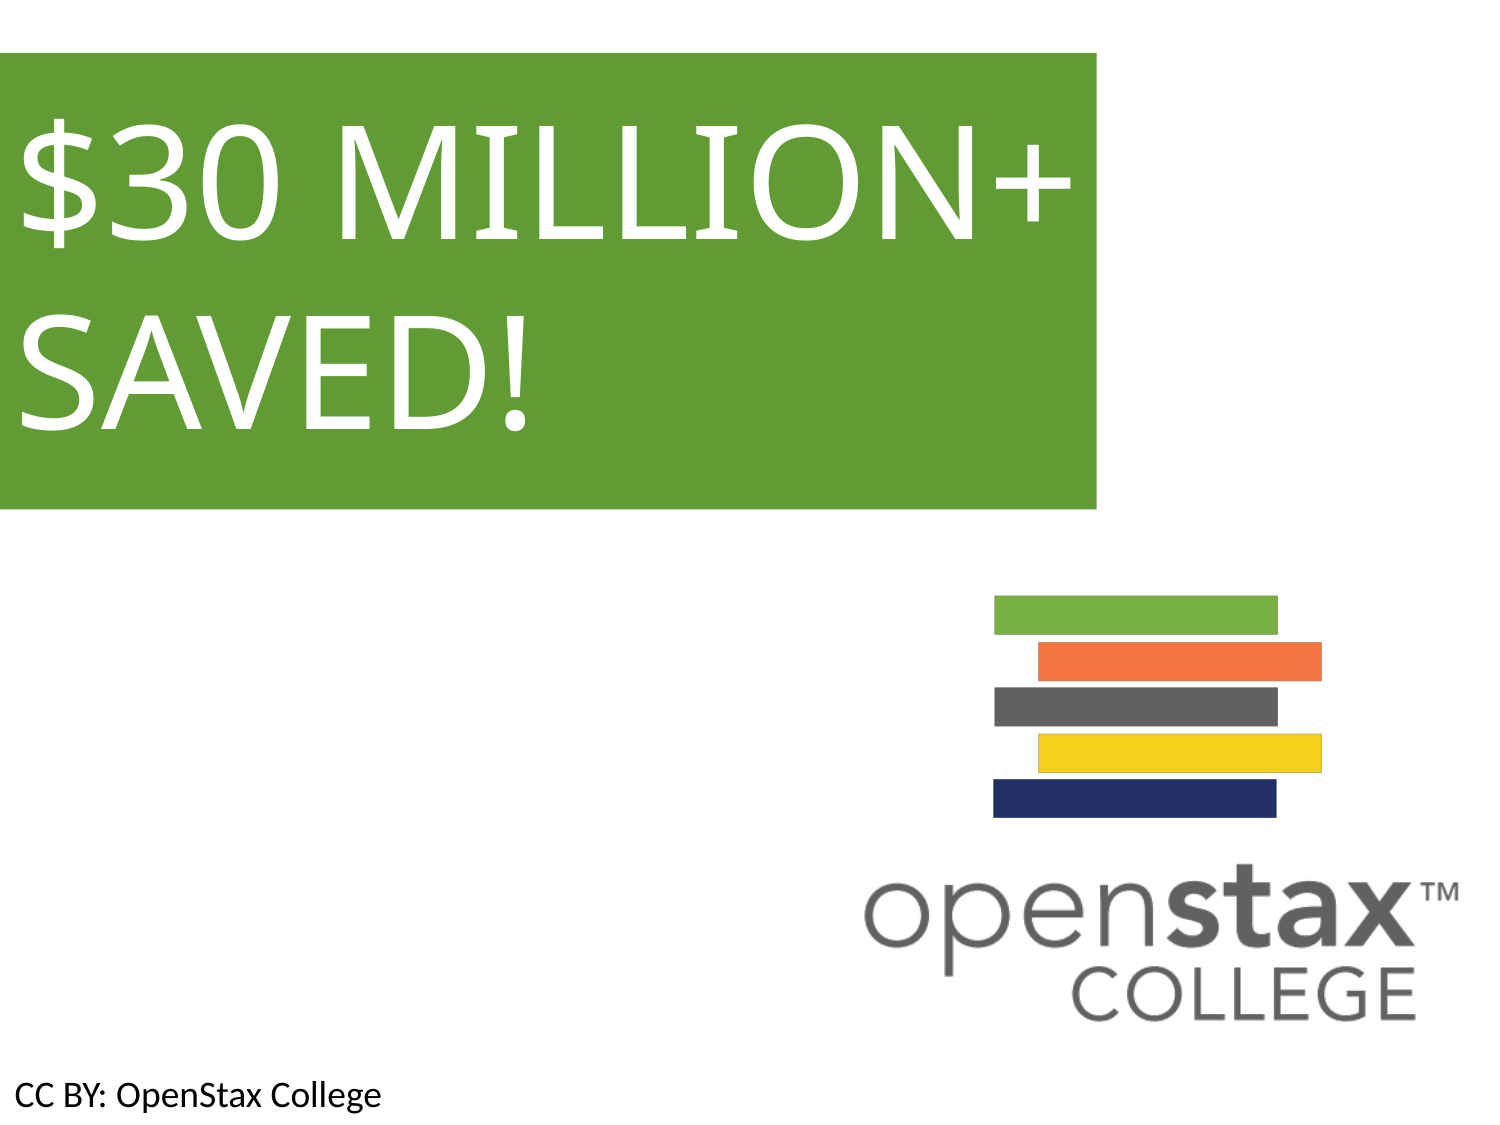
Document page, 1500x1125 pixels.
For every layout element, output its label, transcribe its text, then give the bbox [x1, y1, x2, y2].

picture [821, 565, 1500, 1050]
text_box CC BY: OpenStax College [0, 1062, 551, 1122]
text_box [0, 469, 1097, 510]
text_box $30 MILLION+ SAVED! [0, 73, 1247, 469]
text_box [0, 52, 1097, 73]
